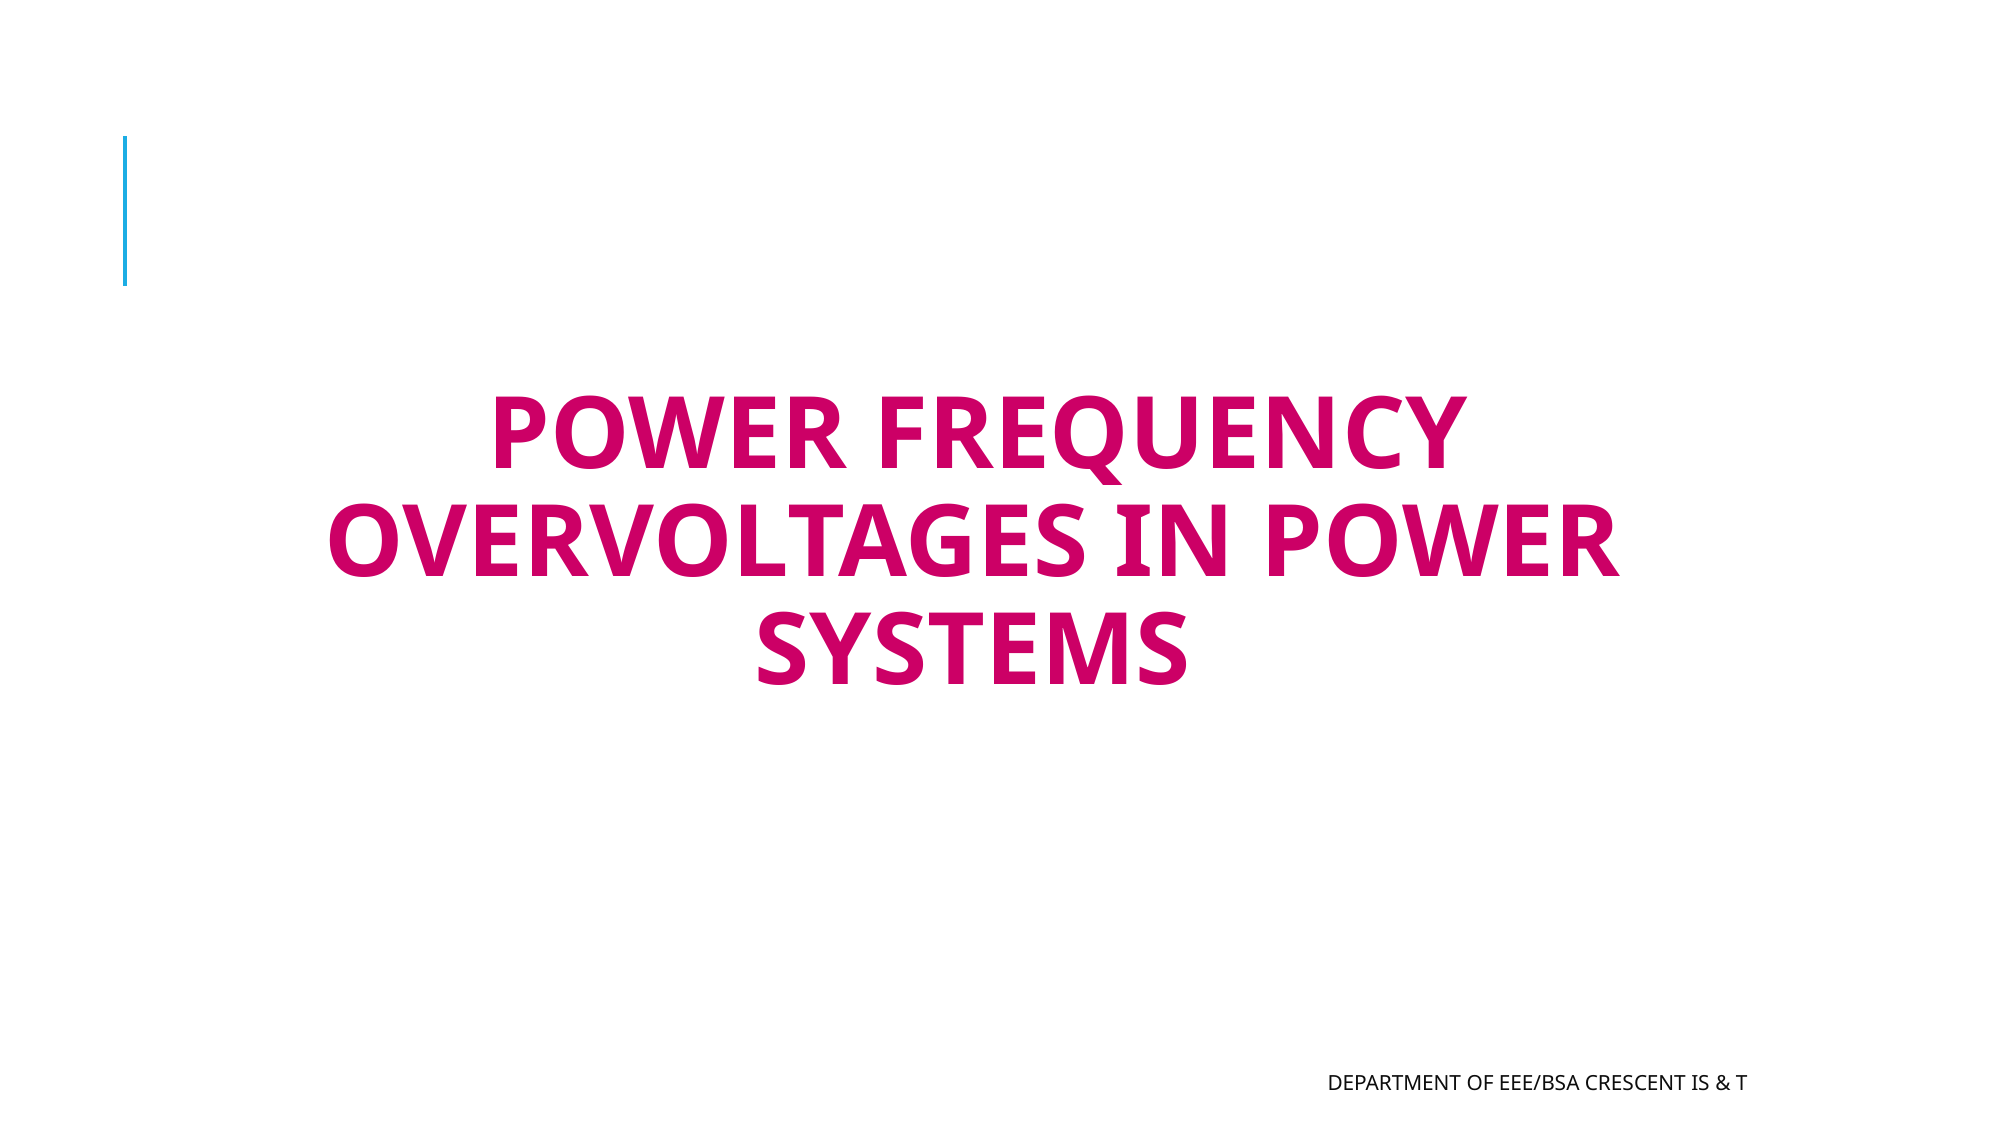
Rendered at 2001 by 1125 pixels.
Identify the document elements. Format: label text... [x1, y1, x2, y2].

list POWER FREQUENCY OVERVOLTAGES IN POWER SYSTEMS [168, 375, 1763, 1035]
footer Department of EEE/BSA CRESCENT IS & T [794, 1061, 1763, 1107]
